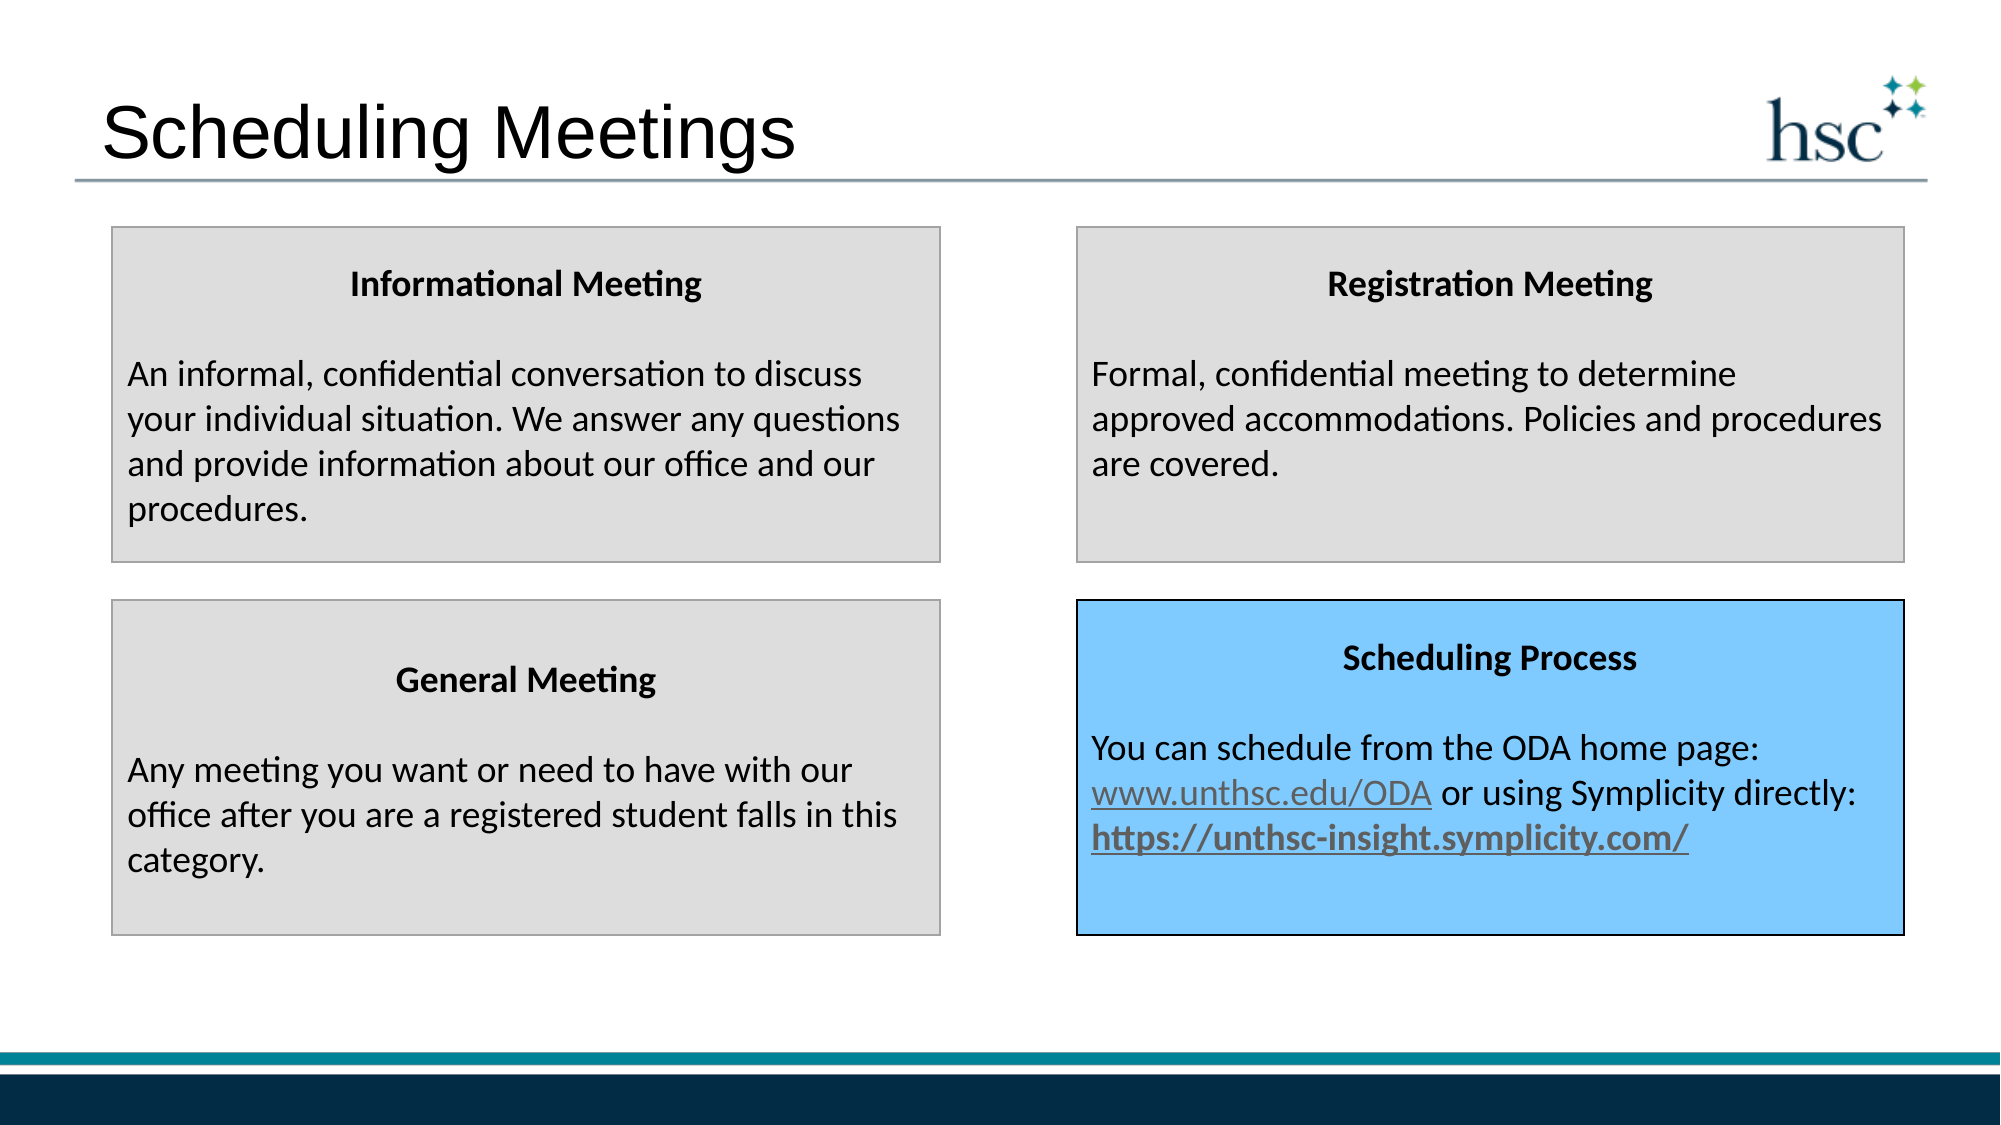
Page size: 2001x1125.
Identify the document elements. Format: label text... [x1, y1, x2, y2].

text_box Informational Meeting An informal, confidential conversation to discuss your individual situation. We answer any questions and provide information about our office and our procedures. [111, 226, 941, 563]
text_box Scheduling Process You can schedule from the ODA home page: www.unthsc.edu/ODA or using Symplicity directly: https://unthsc-insight.symplicity.com/ [1076, 599, 1905, 936]
text_box General Meeting Any meeting you want or need to have with our office after you are a registered student falls in this category. [111, 599, 941, 936]
text_box Scheduling Meetings [86, 75, 1248, 271]
text_box Registration Meeting Formal, confidential meeting to determine approved accommodations. Policies and procedures are covered. [1076, 226, 1905, 563]
